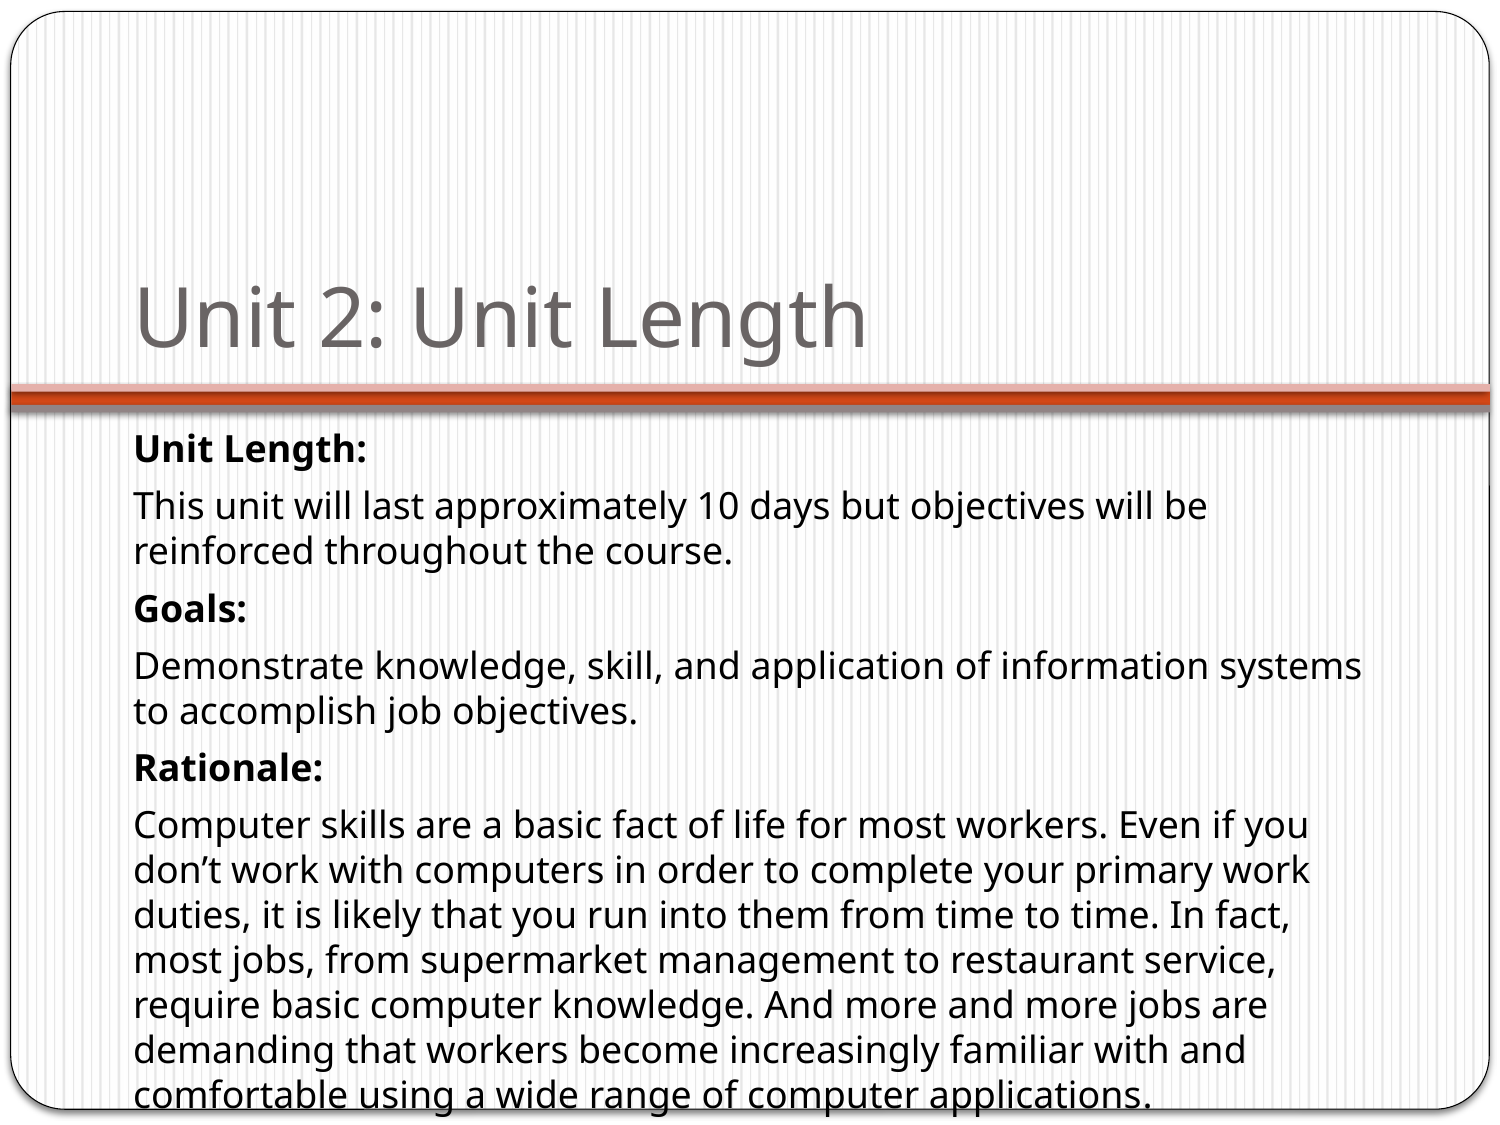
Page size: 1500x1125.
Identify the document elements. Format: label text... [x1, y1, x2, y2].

title Unit 2: Unit Length [118, 156, 1394, 380]
list Unit Length: This unit will last approximately 10 days but objectives will be reinforced throughout the course. Goals: Demonstrate knowledge, skill, and application of information systems to accomplish job objectives. Rationale: Computer skills are a basic fact of life for most workers. Even if you don’t work with computers in order to complete your primary work duties, it is likely that you run into them from time to time. In fact, most jobs, from supermarket management to restaurant service, require basic computer knowledge. And more and more jobs are demanding that workers become increasingly familiar with and comfortable using a wide range of computer applications. [118, 417, 1394, 638]
